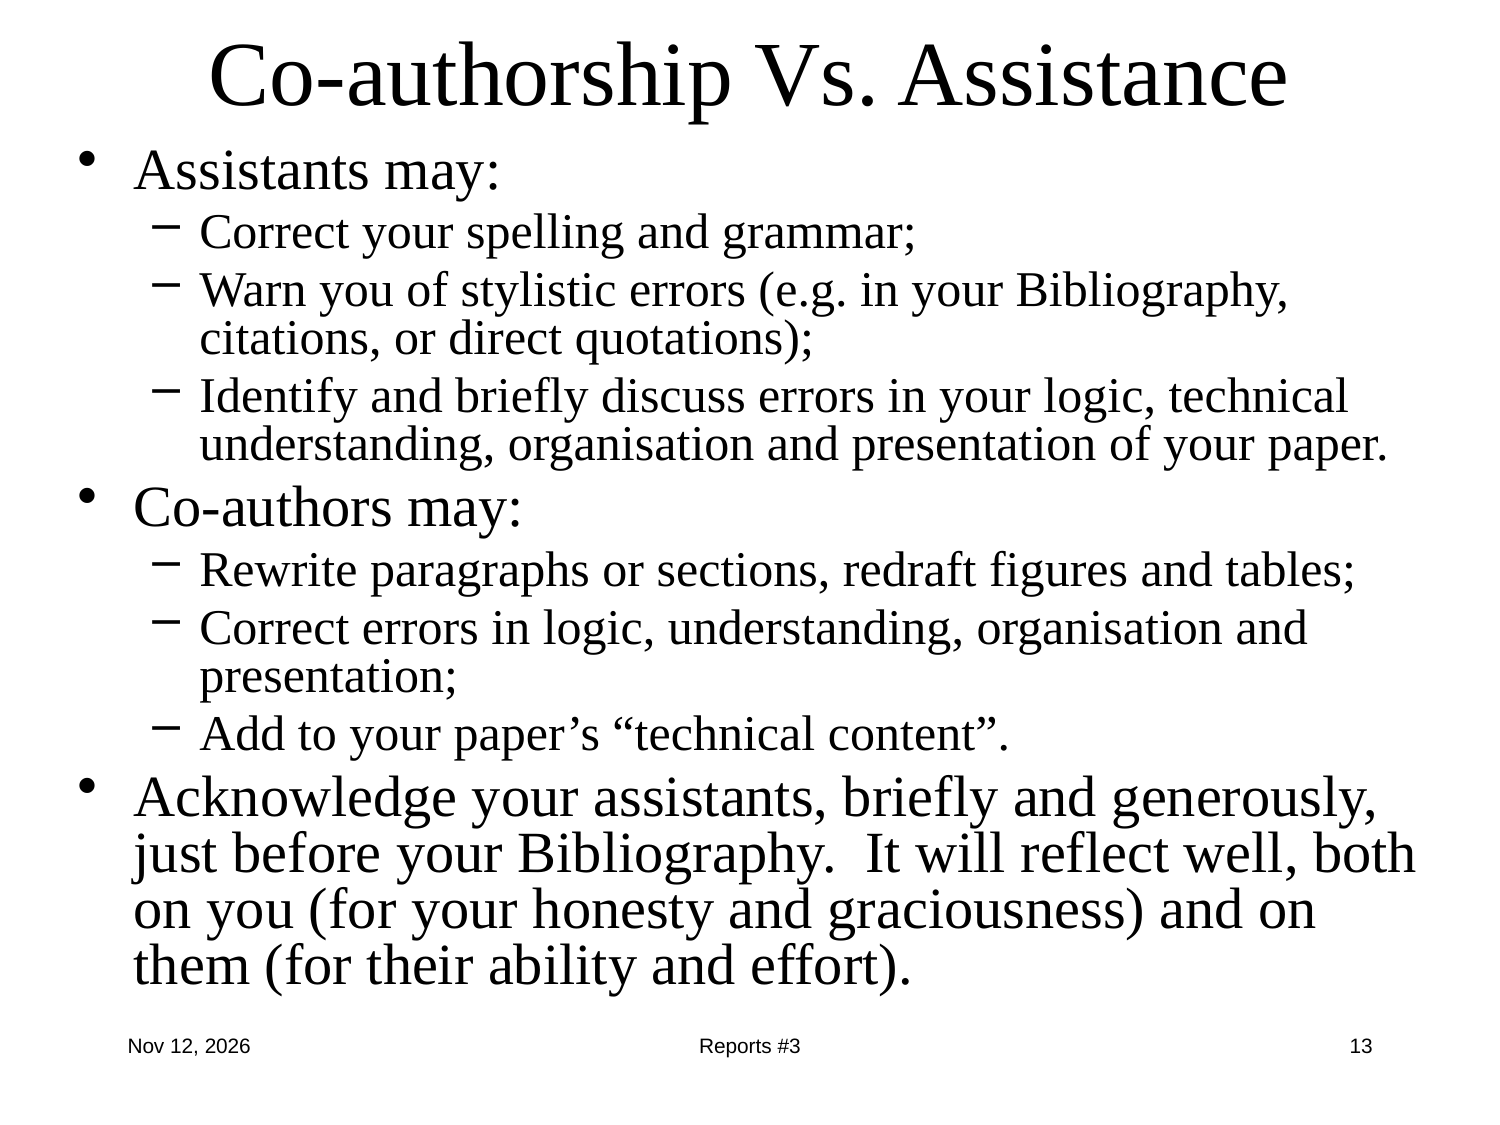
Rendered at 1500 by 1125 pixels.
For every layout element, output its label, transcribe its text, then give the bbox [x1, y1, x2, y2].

slide_number 13 [1074, 1032, 1388, 1101]
slide_number 8-Oct-15 [112, 1032, 426, 1101]
footer Reports #3 [512, 1032, 988, 1101]
list Assistants may: Correct your spelling and grammar; Warn you of stylistic errors (e.g. in your Bibliography, citations, or direct quotations); Identify and briefly discuss errors in your logic, technical understanding, organisation and presentation of your paper. Co-authors may: Rewrite paragraphs or sections, redraft figures and tables; Correct errors in logic, understanding, organisation and presentation; Add to your paper’s “technical content”. Acknowledge your assistants, briefly and generously, just before your Bibliography. It will reflect well, both on you (for your honesty and graciousness) and on them (for their ability and effort). [62, 137, 1463, 1032]
title Co-authorship Vs. Assistance [112, 0, 1388, 137]
